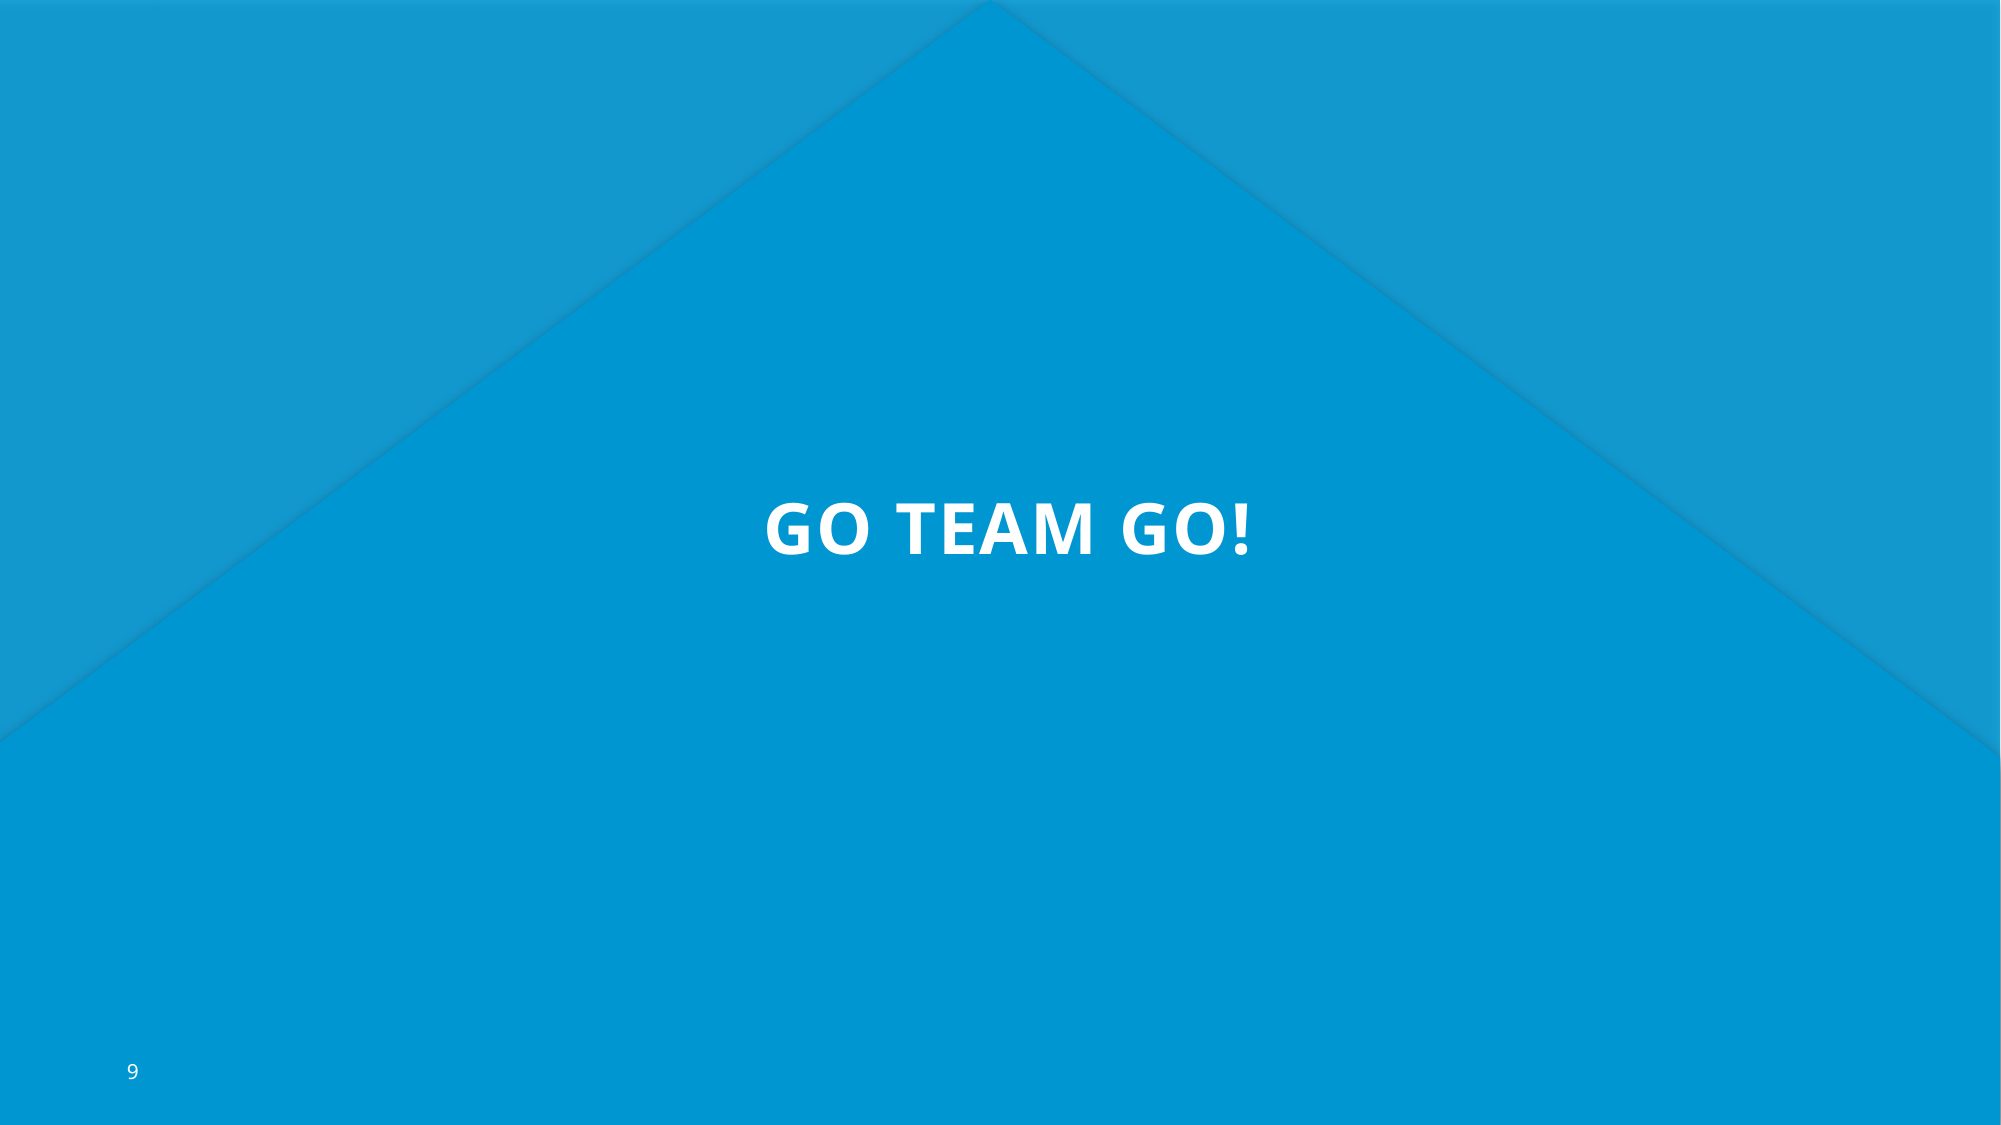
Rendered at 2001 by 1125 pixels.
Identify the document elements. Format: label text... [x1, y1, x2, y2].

slide_number 9 [53, 1042, 154, 1103]
list GO TEAM GO! [157, 330, 1858, 577]
